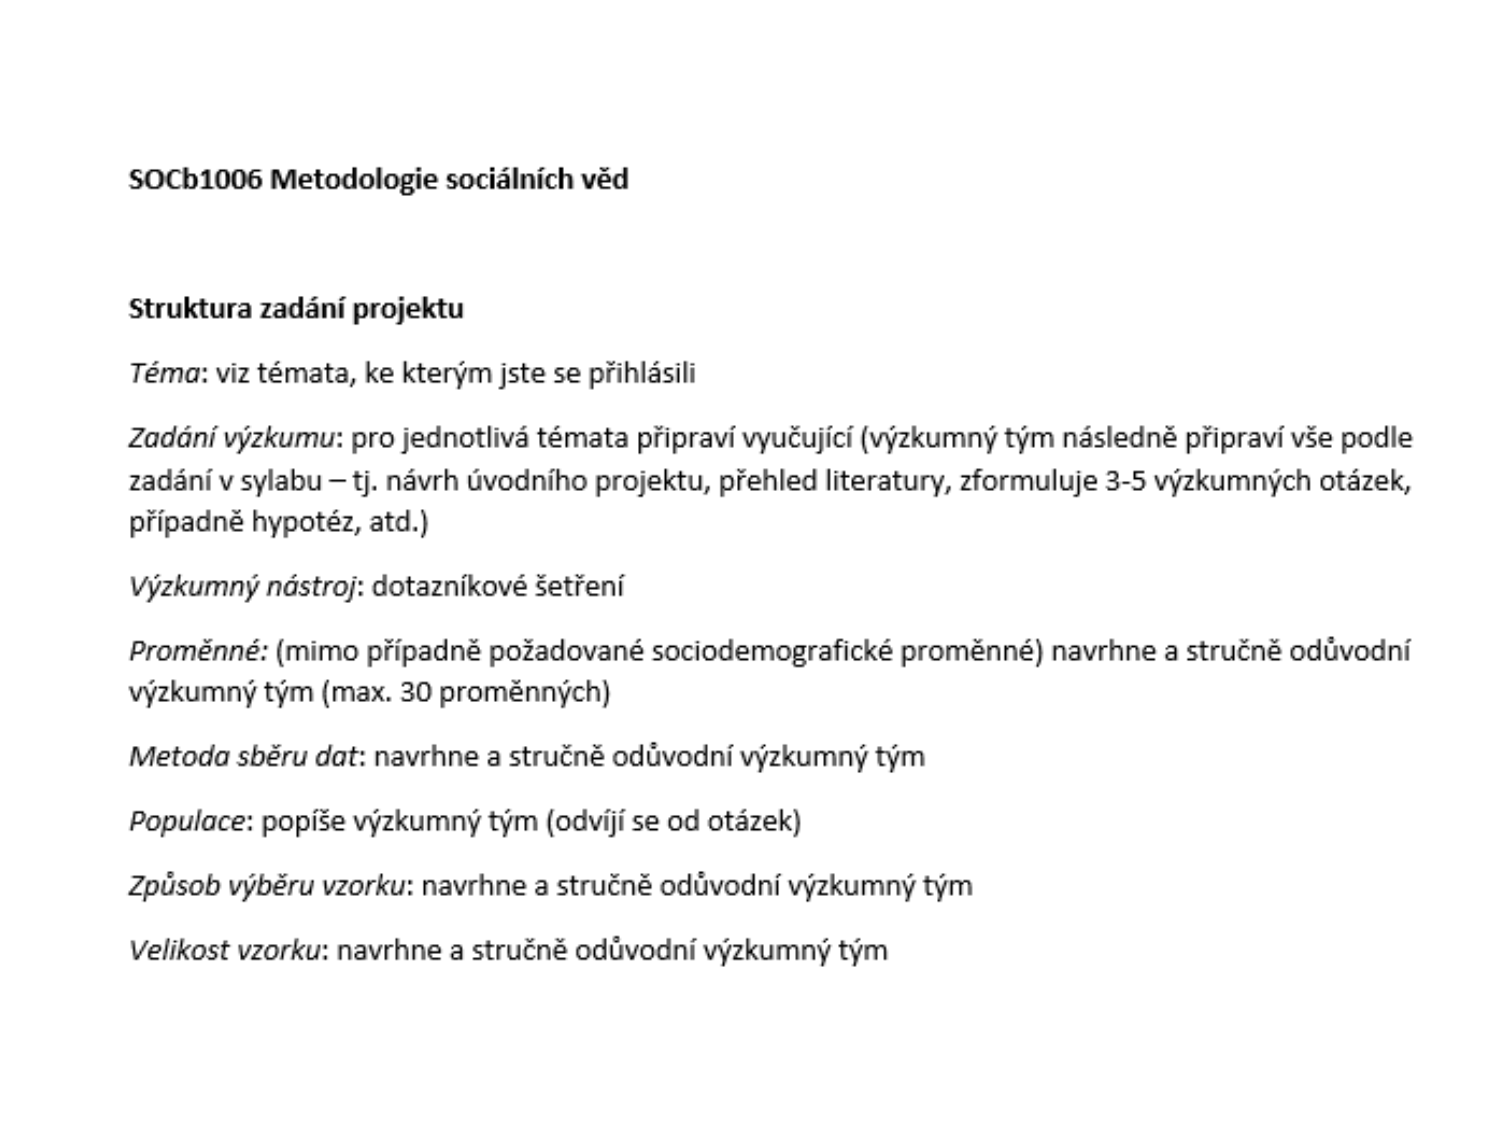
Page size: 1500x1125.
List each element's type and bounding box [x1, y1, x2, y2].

picture [25, 99, 1475, 1026]
